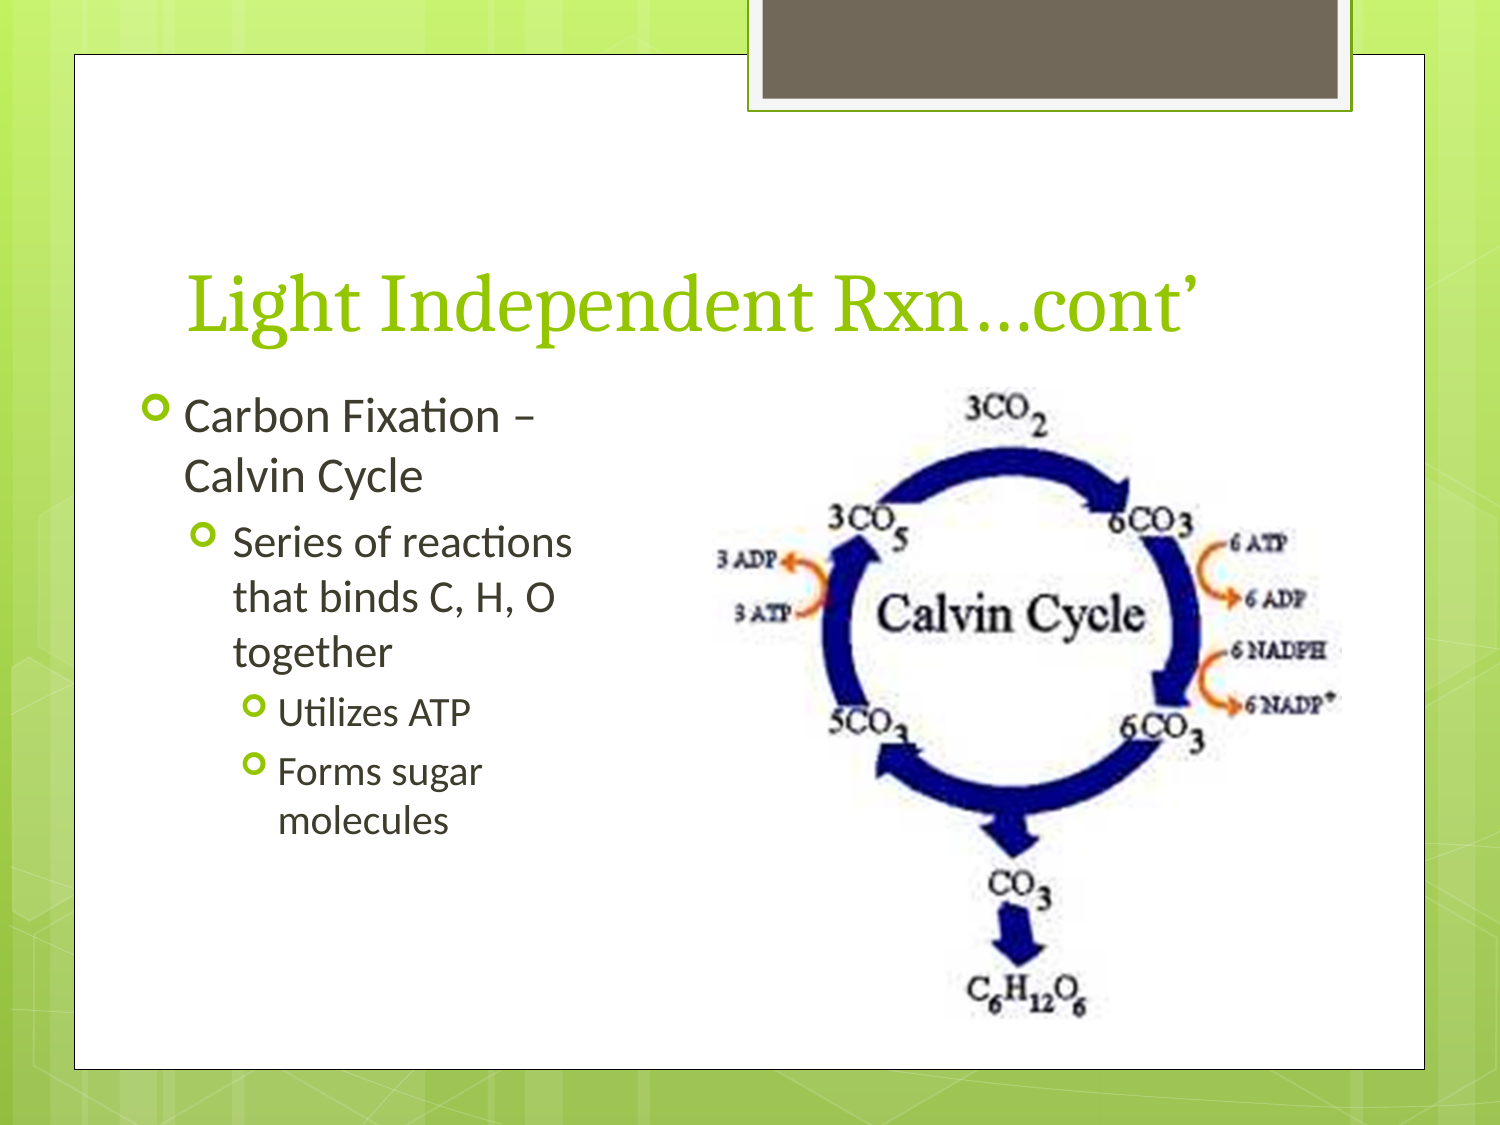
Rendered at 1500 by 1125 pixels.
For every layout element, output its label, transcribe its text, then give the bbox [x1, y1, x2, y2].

list Carbon Fixation – Calvin Cycle Series of reactions that binds C, H, O together Utilizes ATP Forms sugar molecules [112, 375, 643, 1021]
picture [712, 387, 1343, 1021]
title Light Independent Rxn…cont’ [171, 168, 1324, 357]
